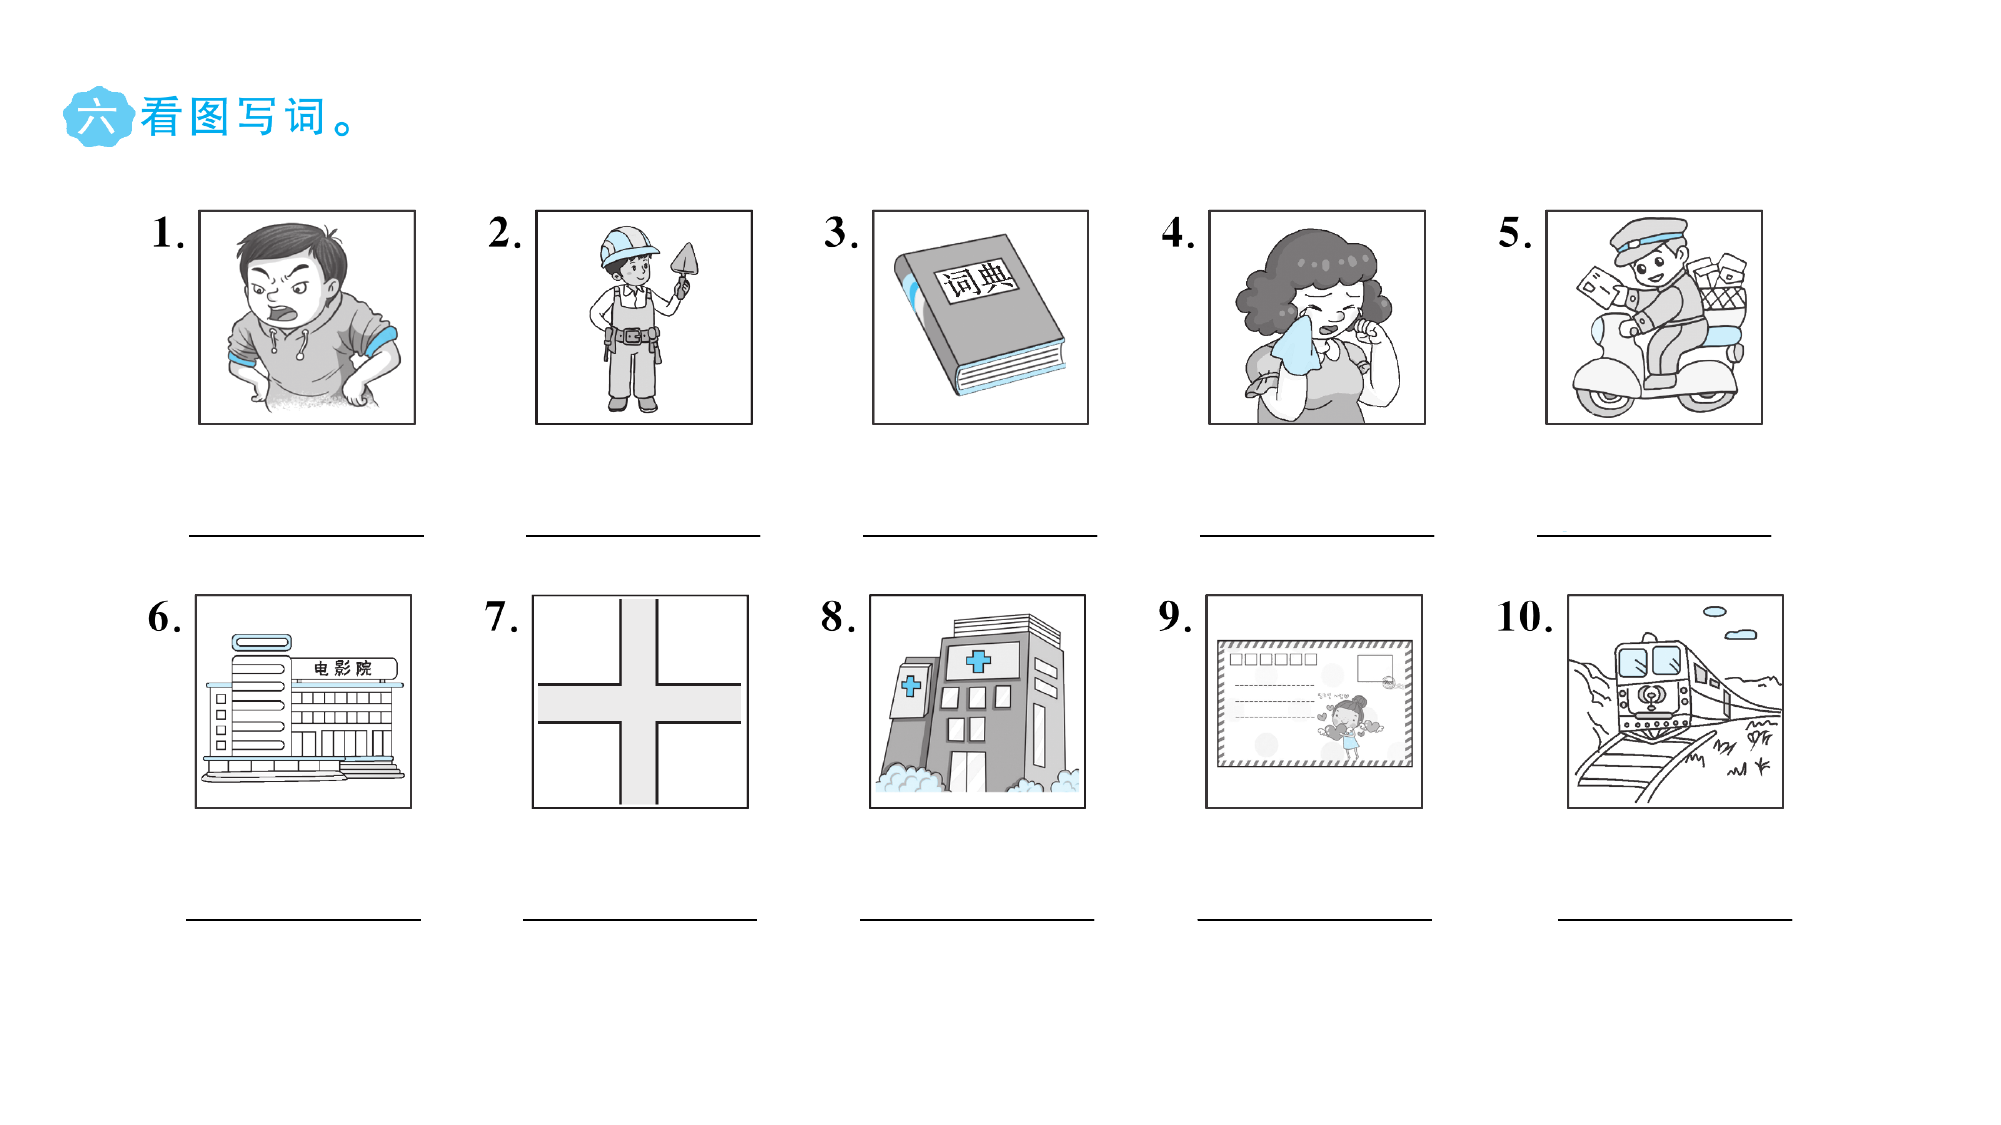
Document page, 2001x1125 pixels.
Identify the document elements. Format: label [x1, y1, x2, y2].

picture [58, 58, 2000, 944]
